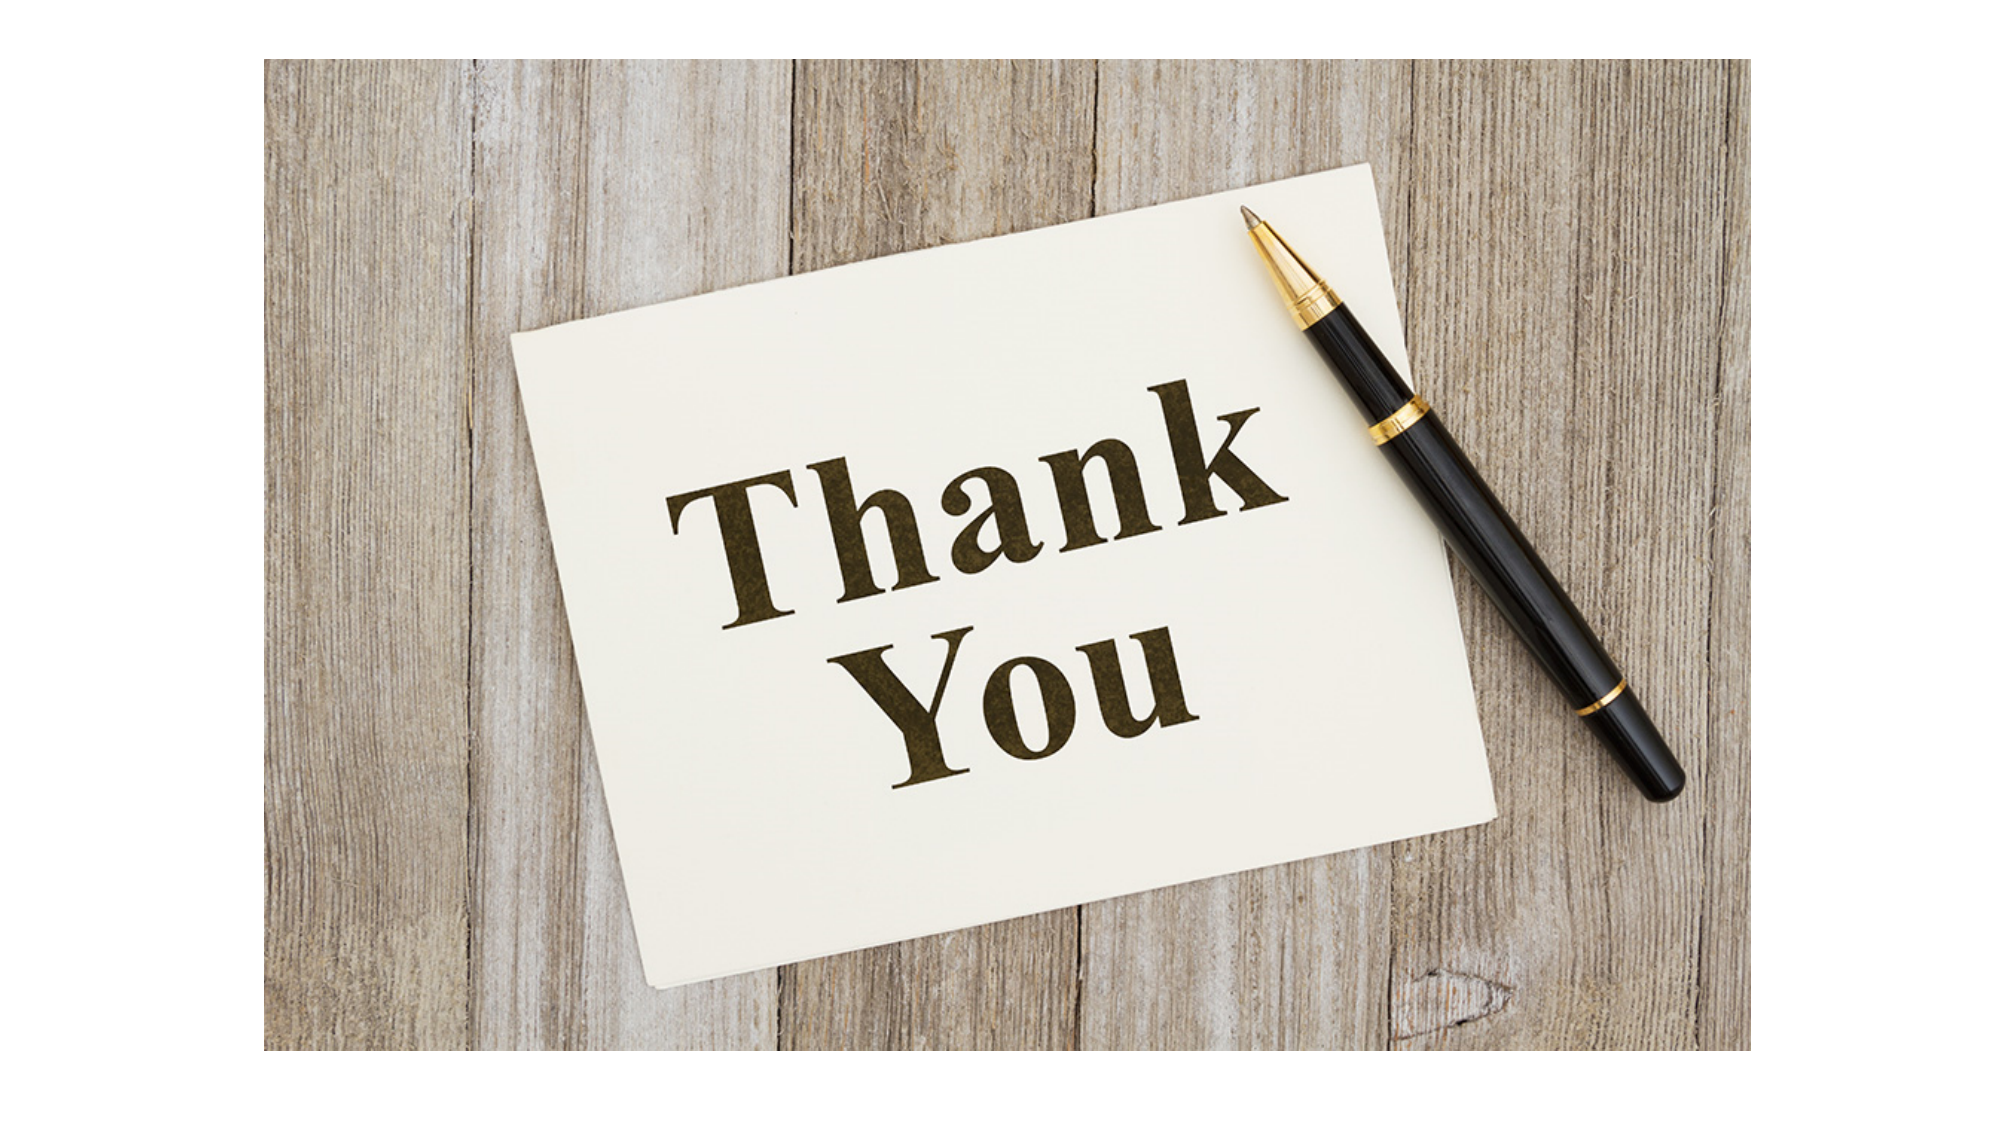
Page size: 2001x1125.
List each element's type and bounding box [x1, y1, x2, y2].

picture [264, 59, 1751, 1051]
